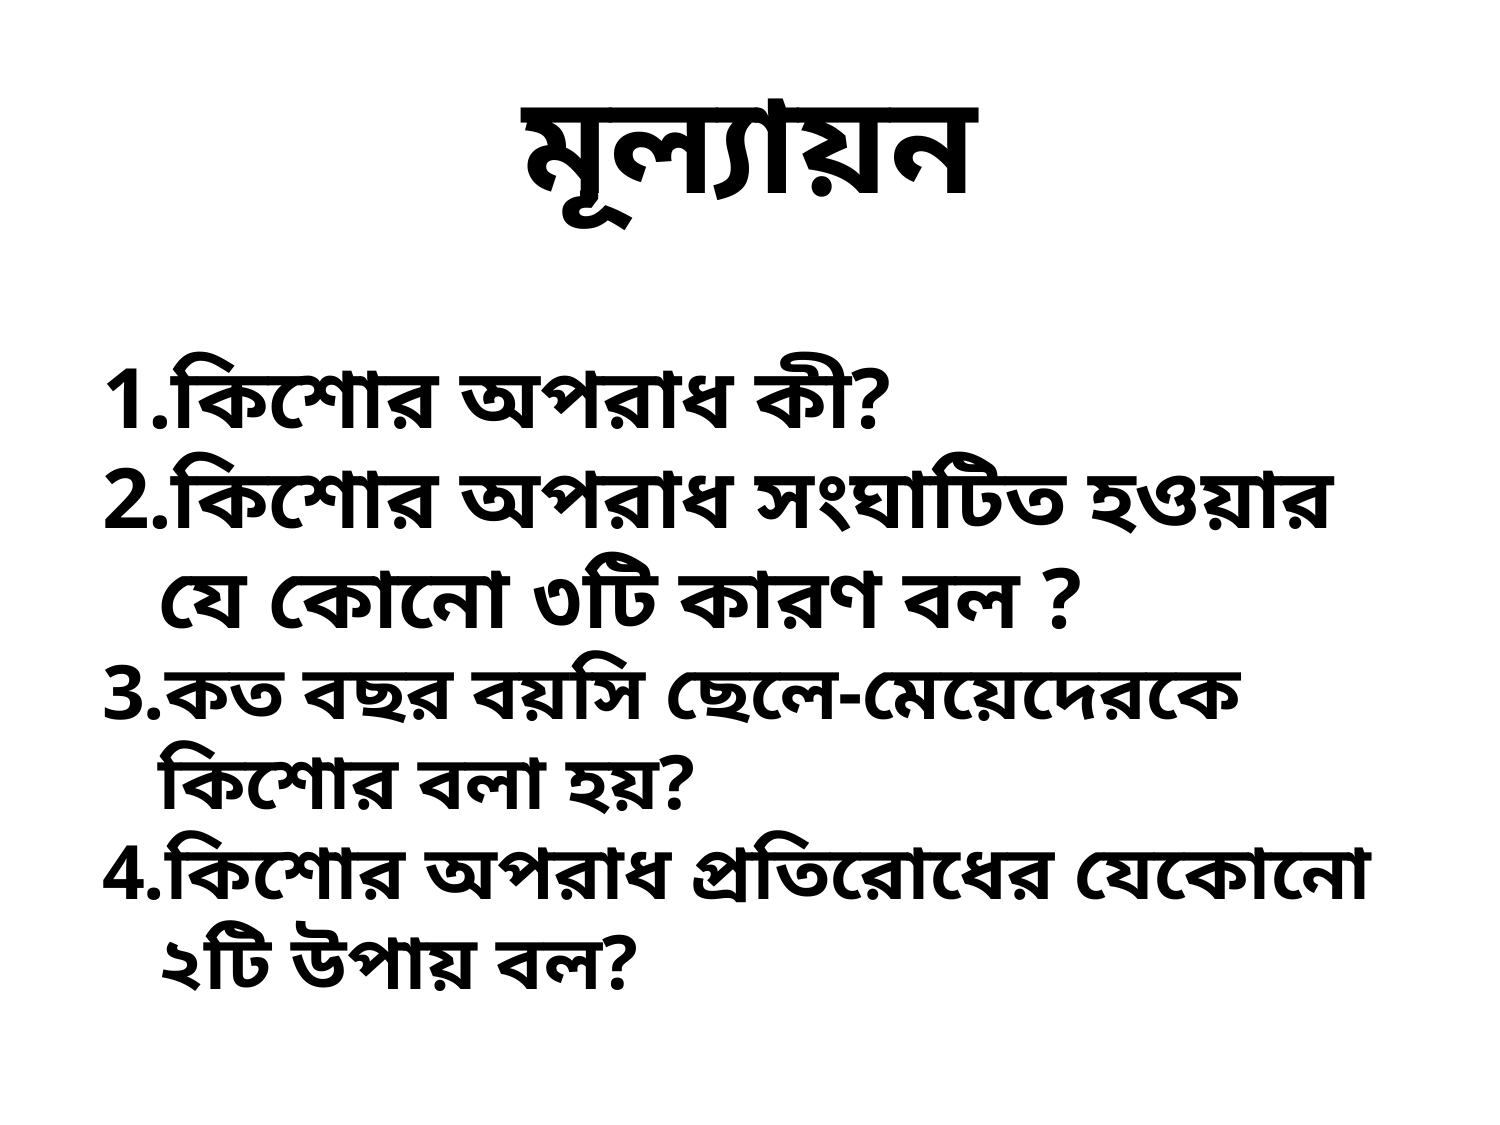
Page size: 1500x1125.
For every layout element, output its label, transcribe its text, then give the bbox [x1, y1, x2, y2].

title মূল্যায়ন [75, 45, 1425, 233]
text_box কিশোর অপরাধ কী? কিশোর অপরাধ সংঘাটিত হওয়ার যে কোনো ৩টি কারণ বল ? কত বছর বয়সি ছেলে-মেয়েদেরকে কিশোর বলা হয়? কিশোর অপরাধ প্রতিরোধের যেকোনো ২টি উপায় বল? [87, 337, 1450, 1013]
